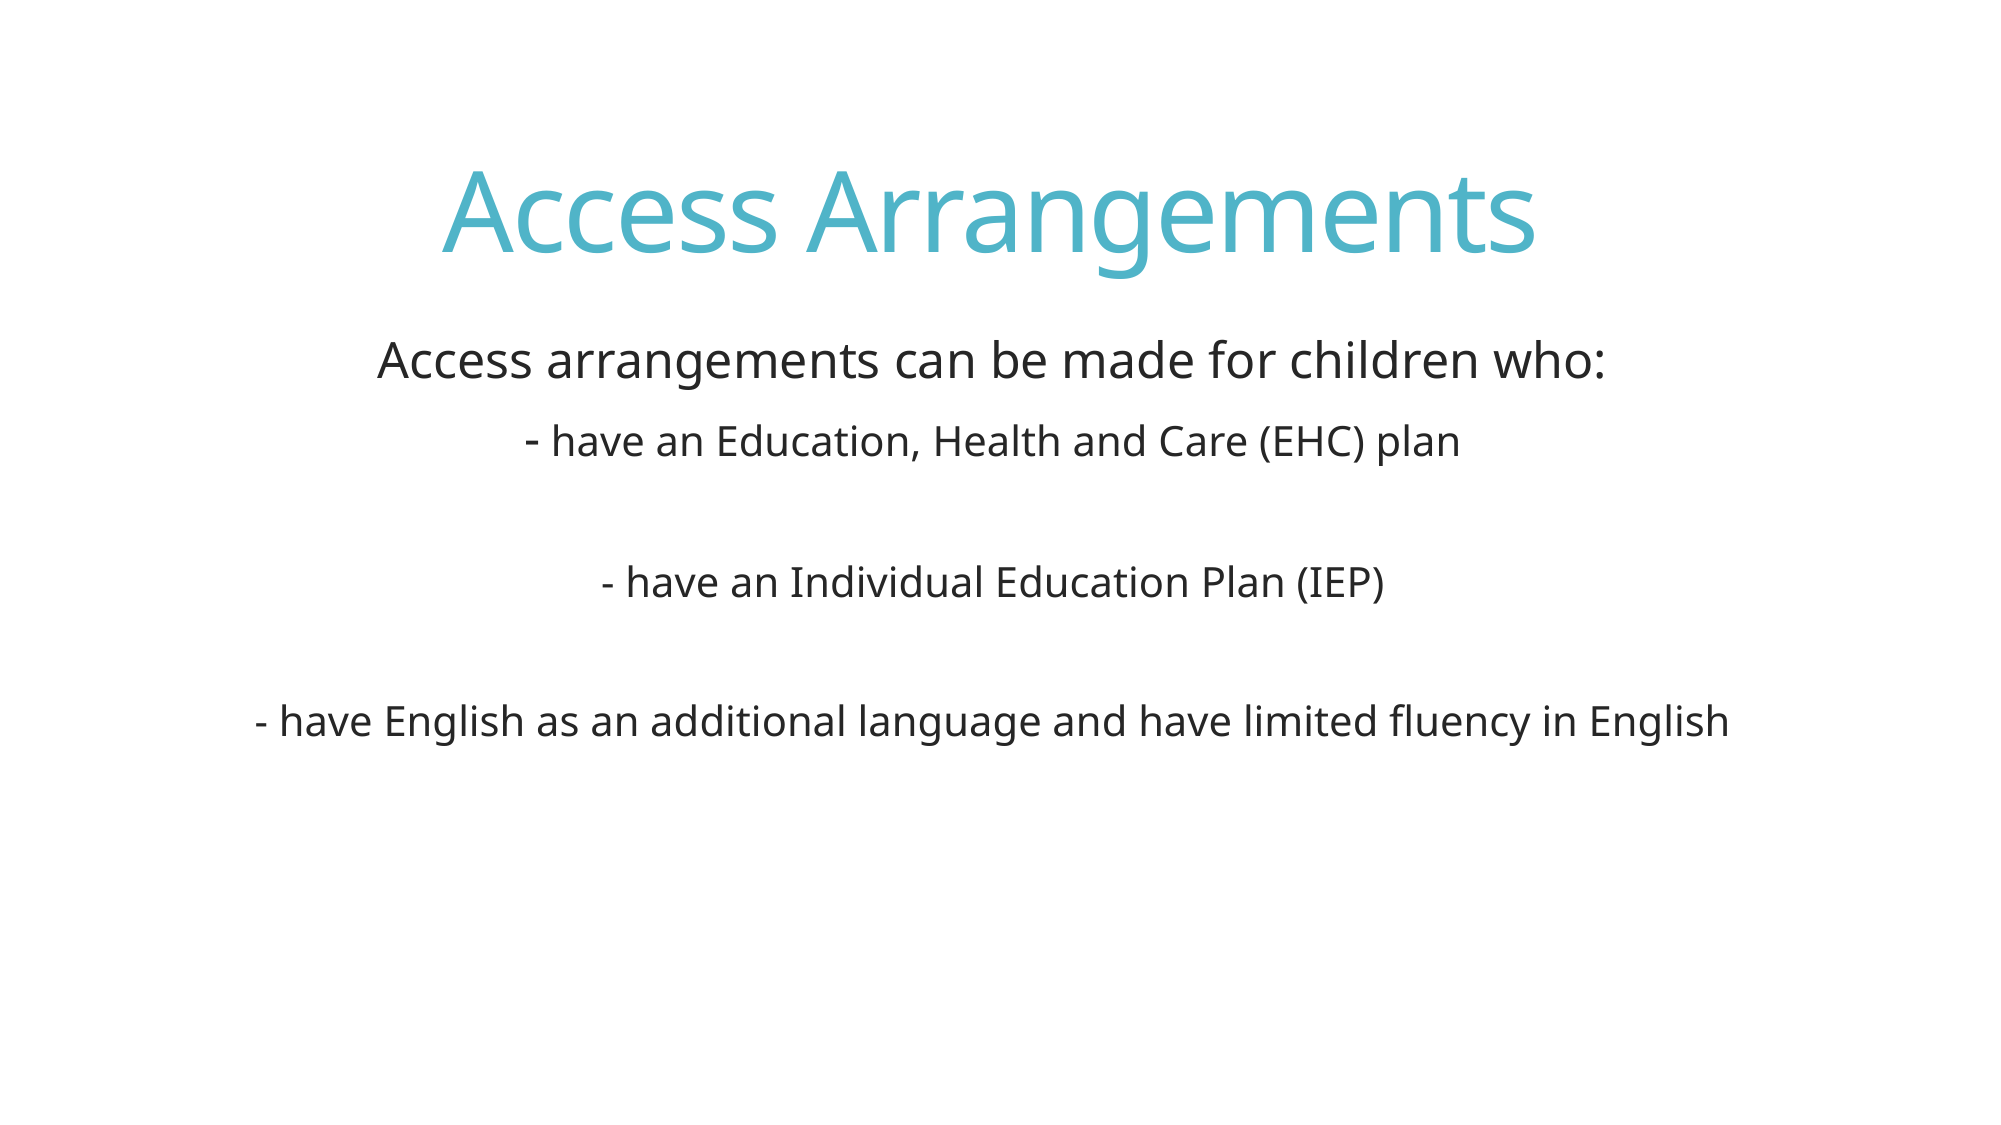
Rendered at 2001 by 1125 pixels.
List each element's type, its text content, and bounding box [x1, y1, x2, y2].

title Access Arrangements [107, 81, 1875, 354]
list Access arrangements can be made for children who: - have an Education, Health and Care (EHC) plan - have an Individual Education Plan (IEP) - have English as an additional language and have limited fluency in English [111, 329, 1876, 815]
